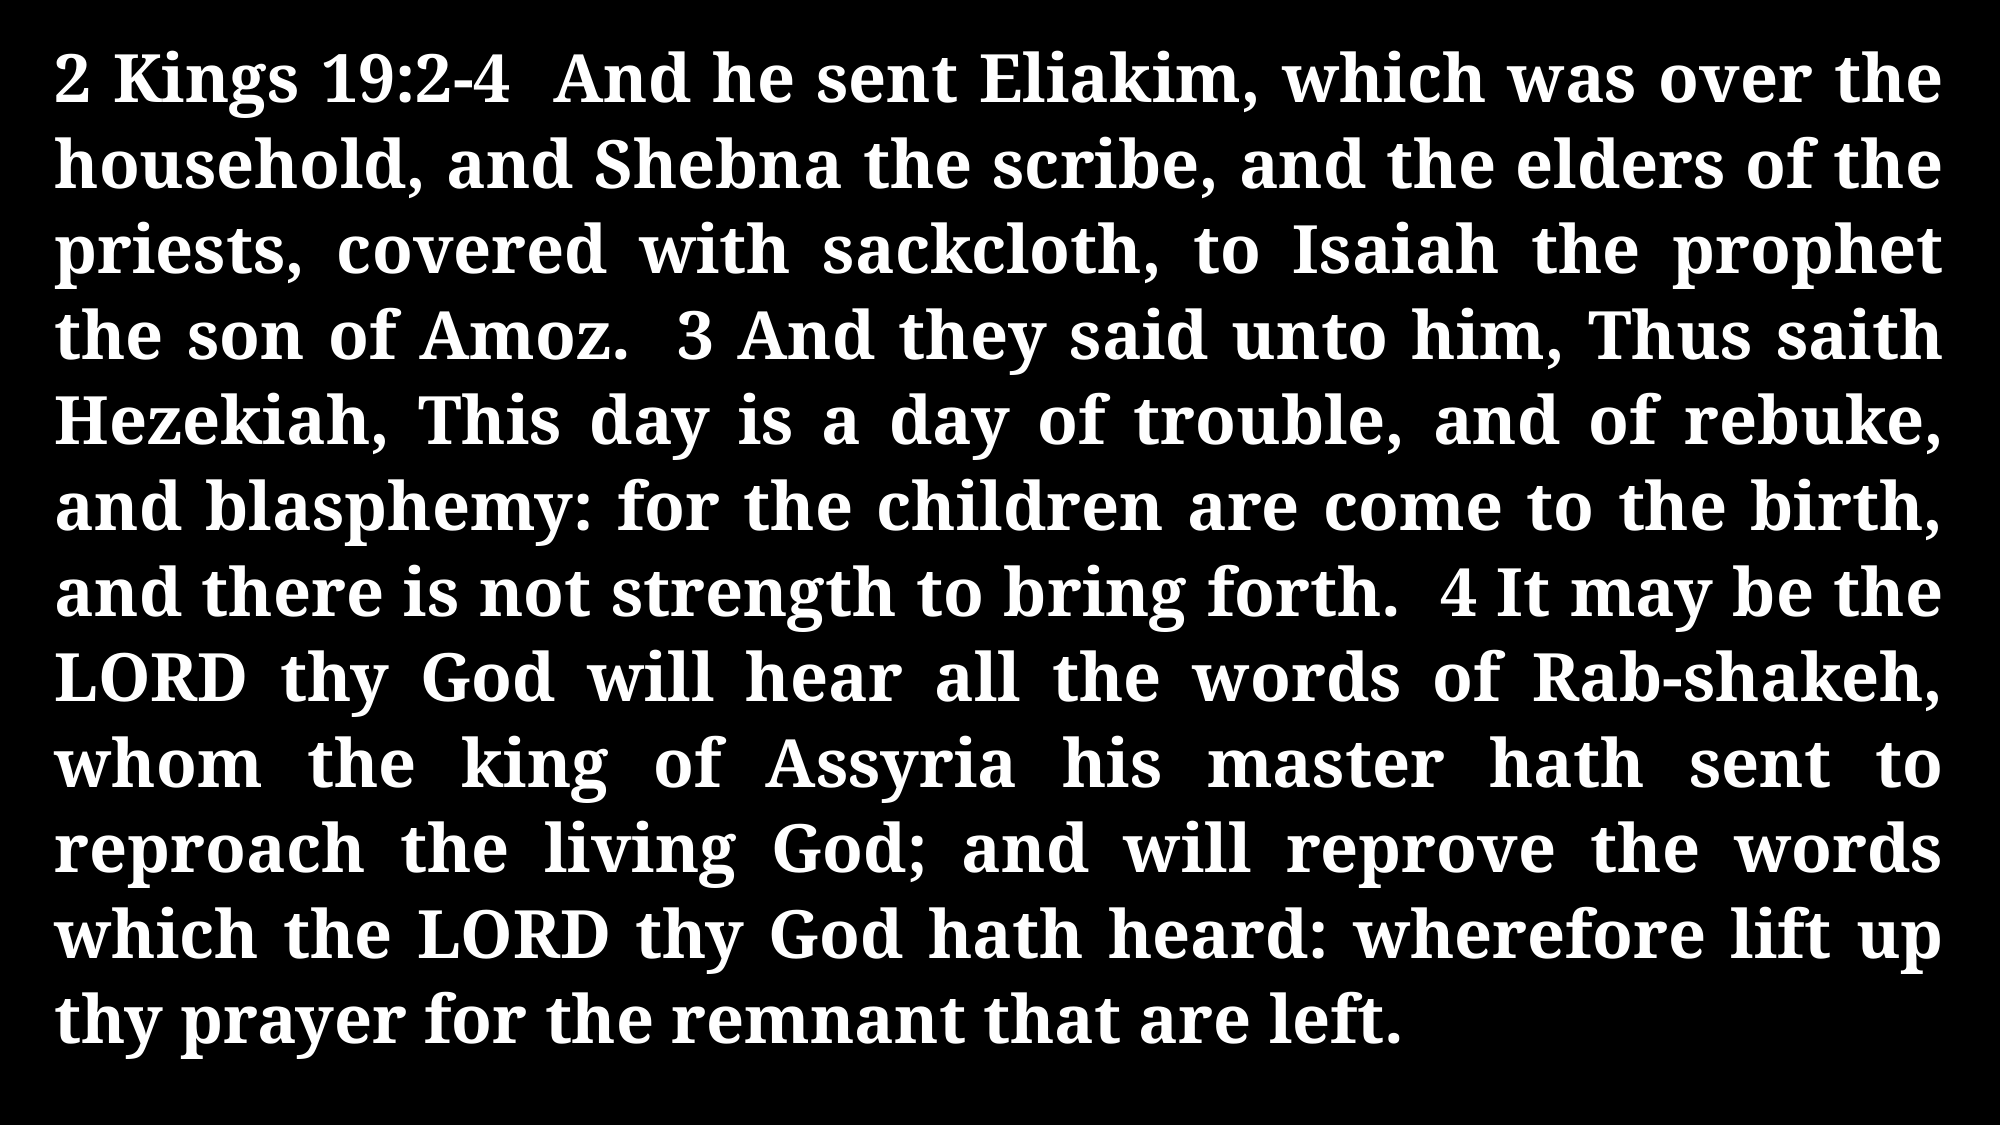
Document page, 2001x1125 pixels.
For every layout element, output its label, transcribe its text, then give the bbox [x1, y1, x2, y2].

text_box 2 Kings 19:2-4 And he sent Eliakim, which was over the household, and Shebna the scribe, and the elders of the priests, covered with sackcloth, to Isaiah the prophet the son of Amoz. 3 And they said unto him, Thus saith Hezekiah, This day is a day of trouble, and of rebuke, and blasphemy: for the children are come to the birth, and there is not strength to bring forth. 4 It may be the LORD thy God will hear all the words of Rab-shakeh, whom the king of Assyria his master hath sent to reproach the living God; and will reprove the words which the LORD thy God hath heard: wherefore lift up thy prayer for the remnant that are left. [39, 23, 1961, 1065]
